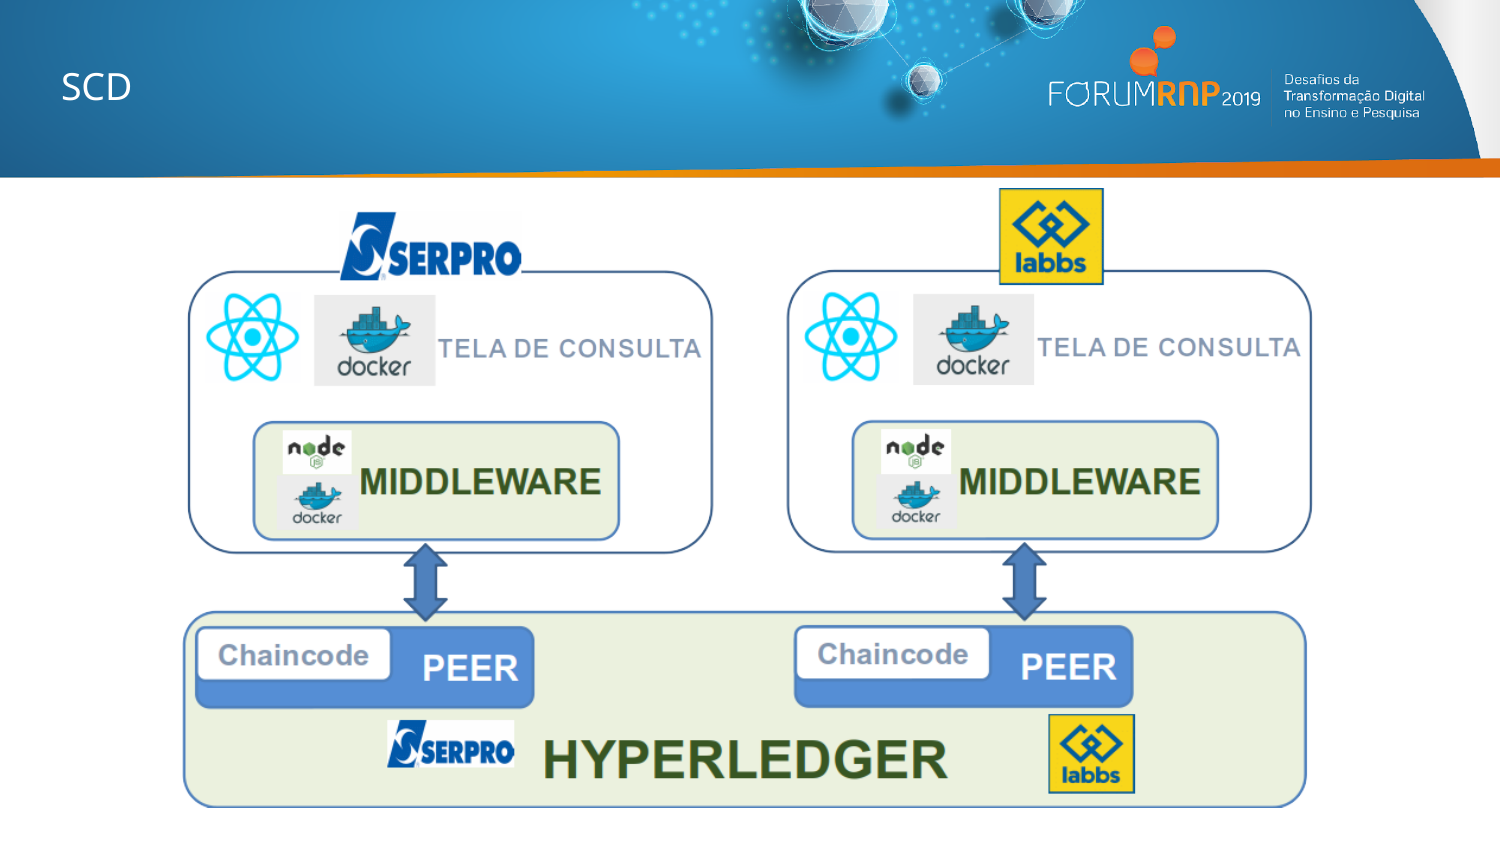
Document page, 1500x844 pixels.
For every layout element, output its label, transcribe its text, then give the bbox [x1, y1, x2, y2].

title SCD [49, 12, 956, 165]
picture [0, 0, 1500, 844]
